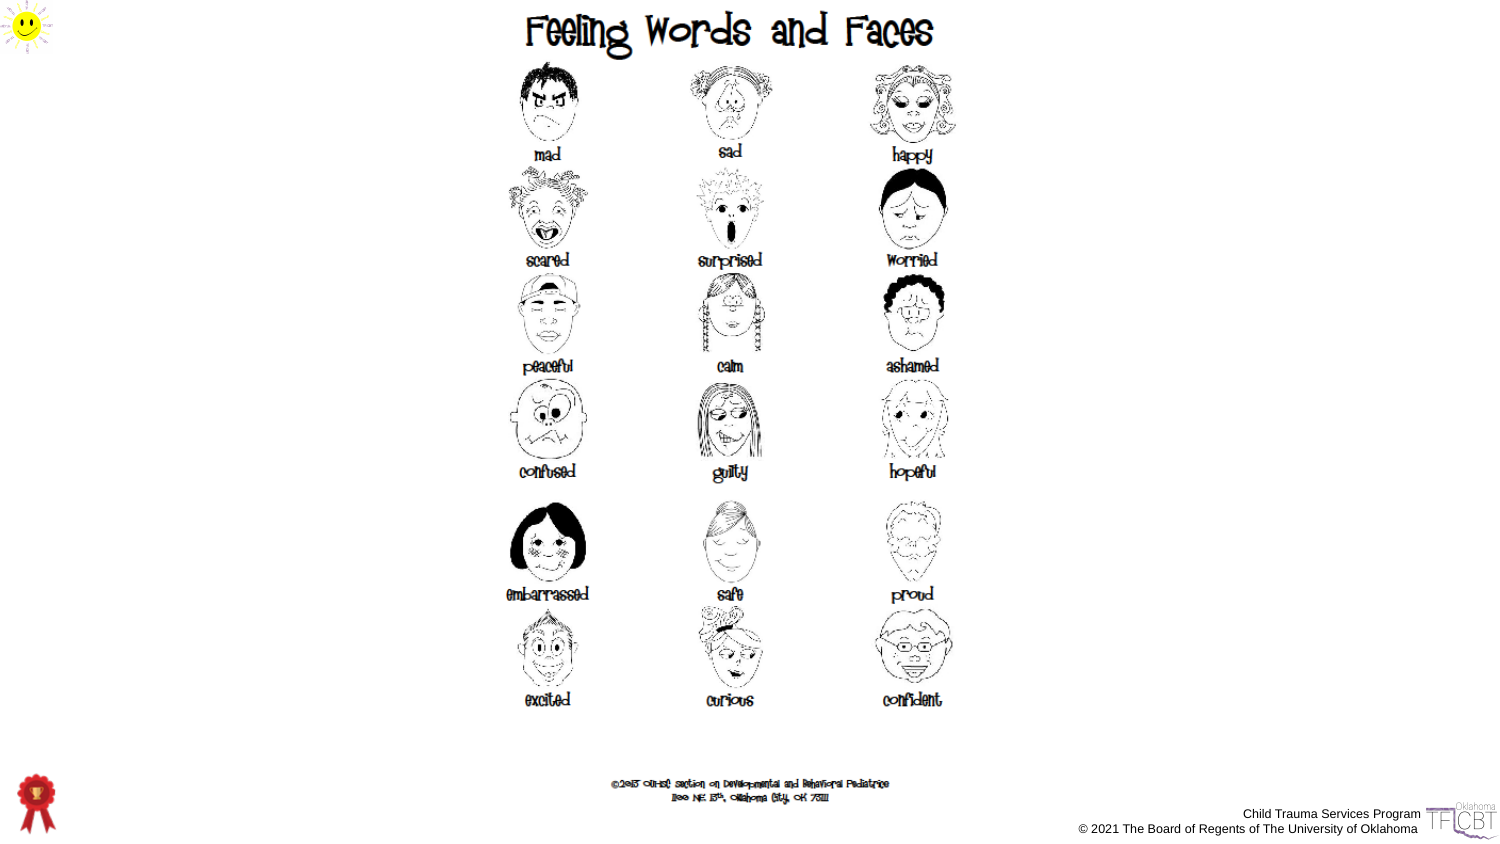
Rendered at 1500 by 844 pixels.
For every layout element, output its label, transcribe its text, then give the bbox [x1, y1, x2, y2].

text_box Child Trauma Services Program © 2021 The Board of Regents of The University of Oklahoma [1082, 799, 1426, 844]
picture [0, 0, 53, 54]
picture [423, 0, 1077, 844]
picture [1425, 801, 1500, 841]
picture [12, 771, 61, 837]
